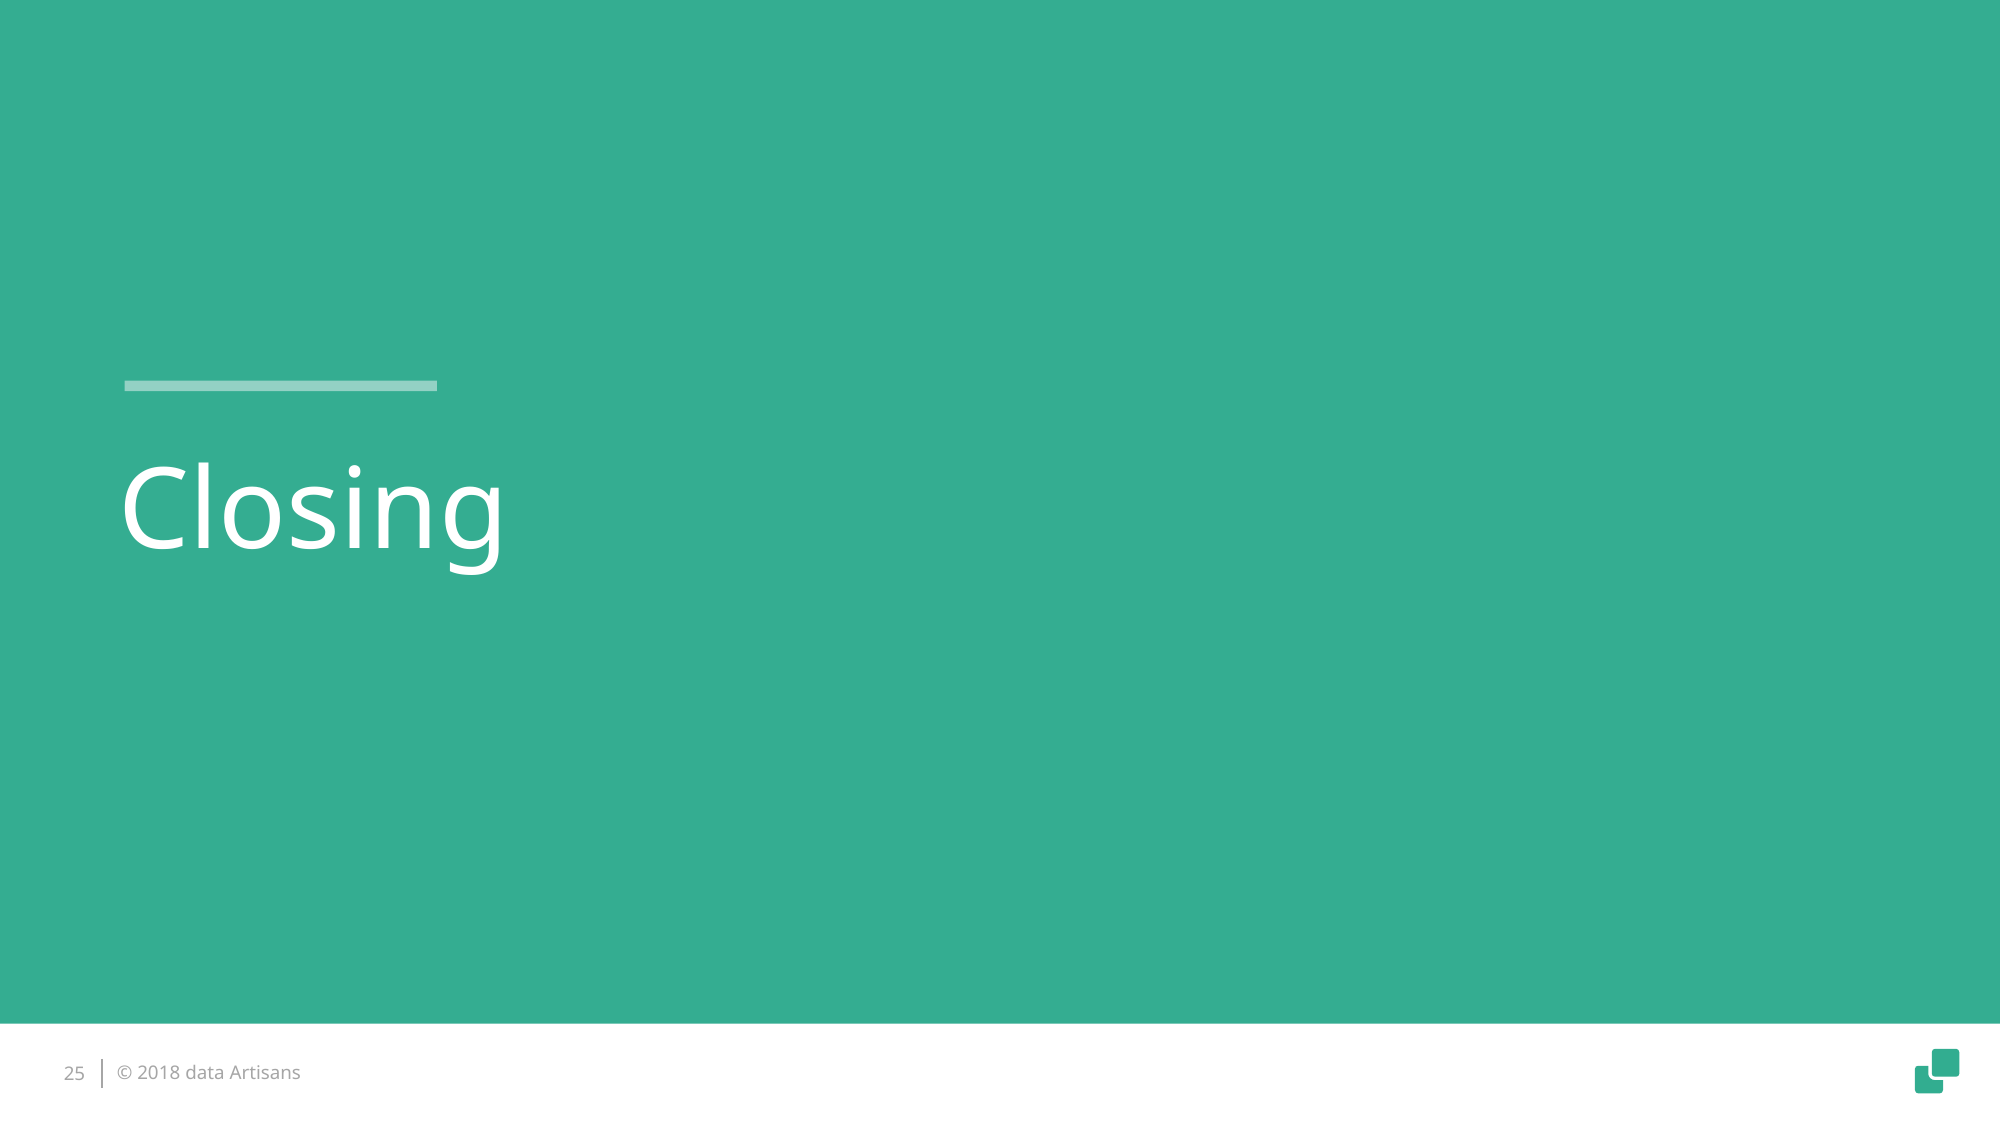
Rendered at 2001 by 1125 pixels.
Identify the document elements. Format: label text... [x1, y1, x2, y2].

list Closing [103, 428, 1881, 581]
